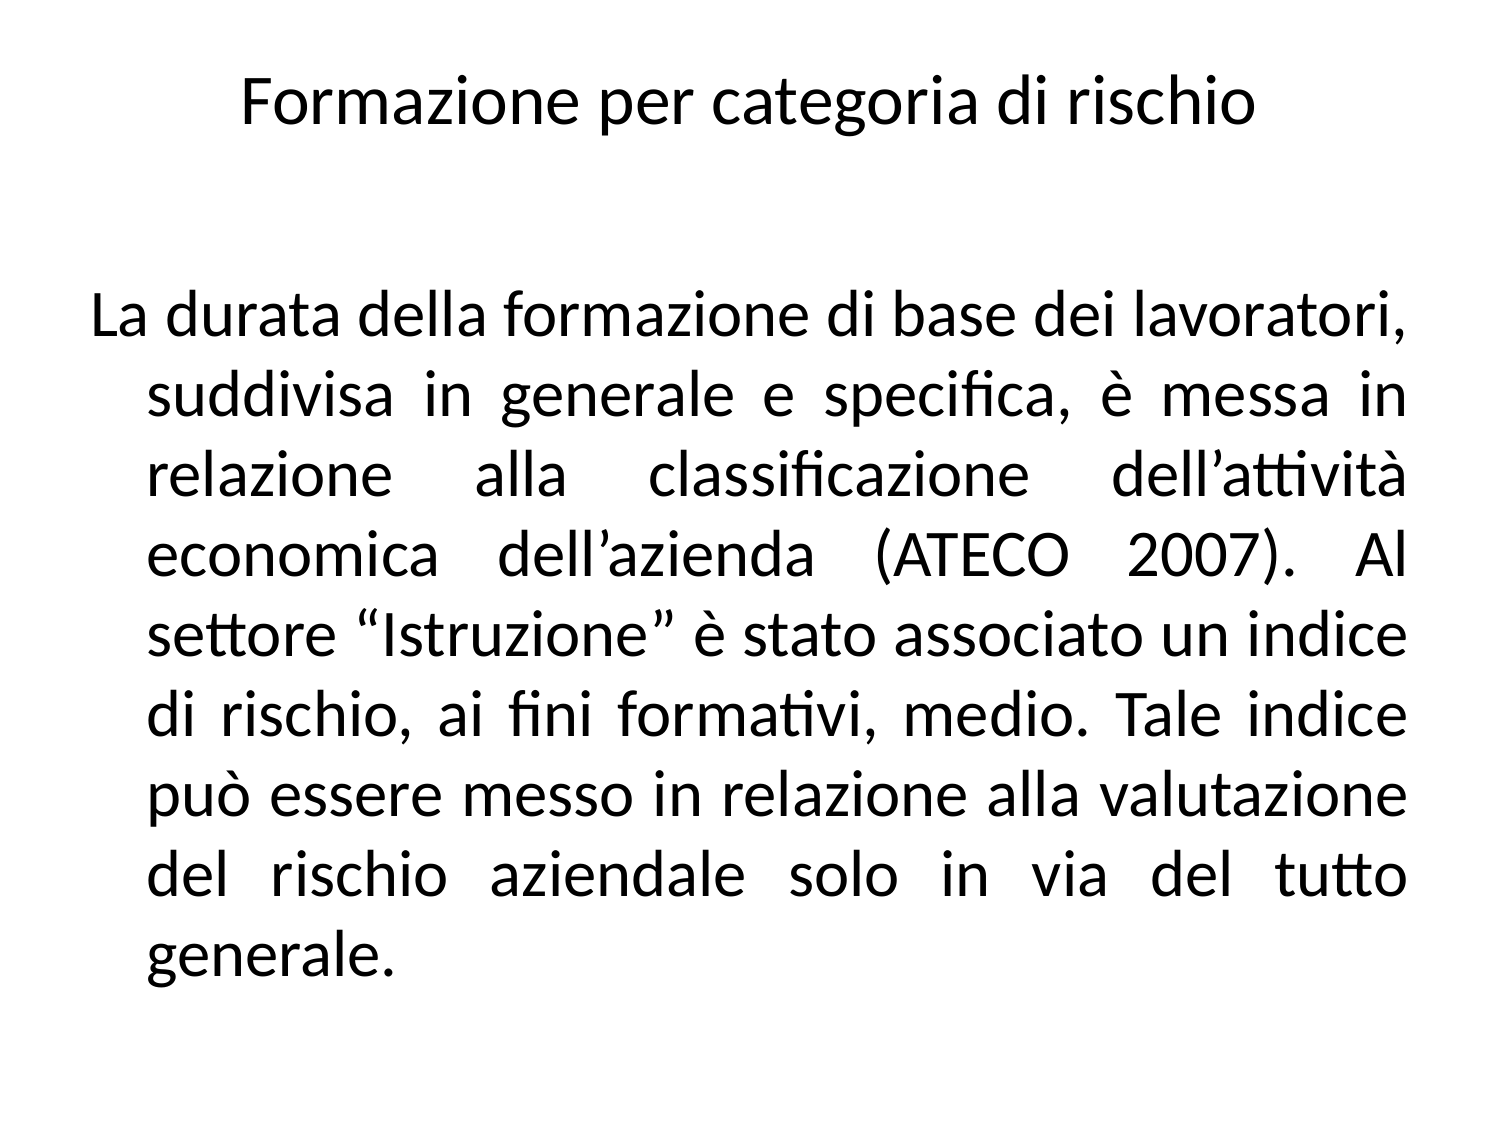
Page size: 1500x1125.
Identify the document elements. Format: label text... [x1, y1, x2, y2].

list La durata della formazione di base dei lavoratori, suddivisa in generale e specifica, è messa in relazione alla classificazione dell’attività economica dell’azienda (ATECO 2007). Al settore “Istruzione” è stato associato un indice di rischio, ai fini formativi, medio. Tale indice può essere messo in relazione alla valutazione del rischio aziendale solo in via del tutto generale. [75, 262, 1425, 1005]
title Formazione per categoria di rischio [75, 45, 1425, 233]
